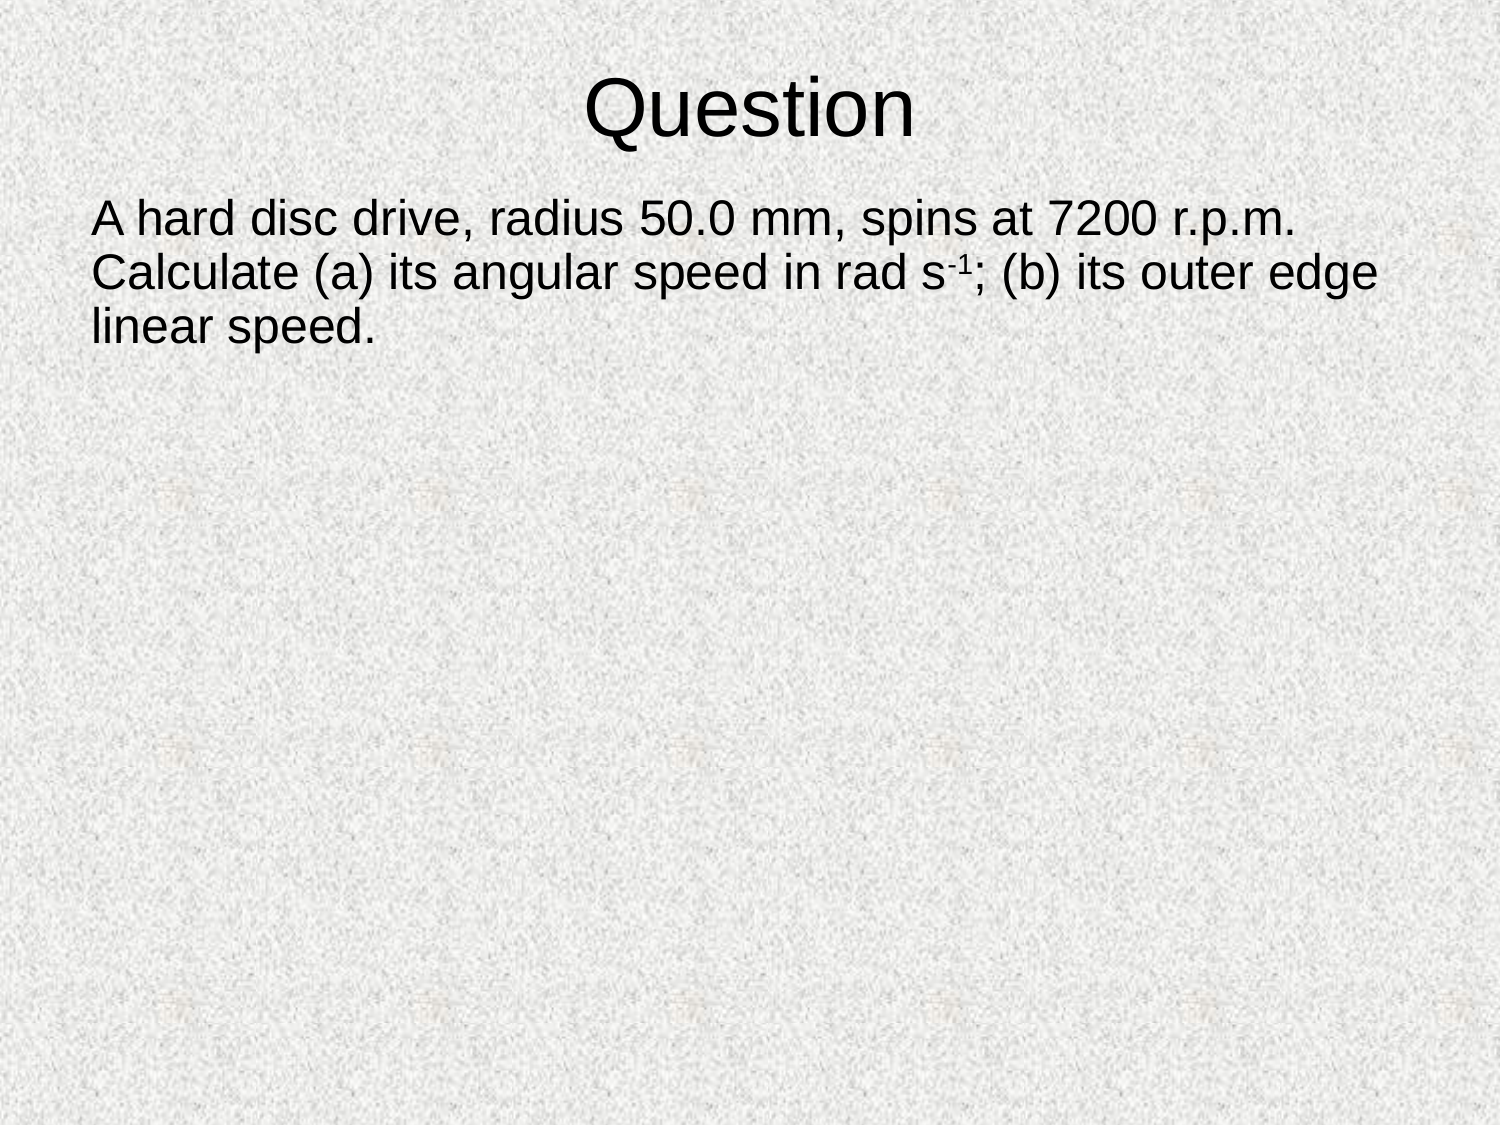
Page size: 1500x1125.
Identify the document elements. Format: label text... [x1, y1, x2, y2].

title Question [75, 45, 1425, 161]
picture [0, 0, 1500, 1125]
list A hard disc drive, radius 50.0 mm, spins at 7200 r.p.m. Calculate (a) its angular speed in rad s-1; (b) its outer edge linear speed. [76, 184, 1427, 927]
